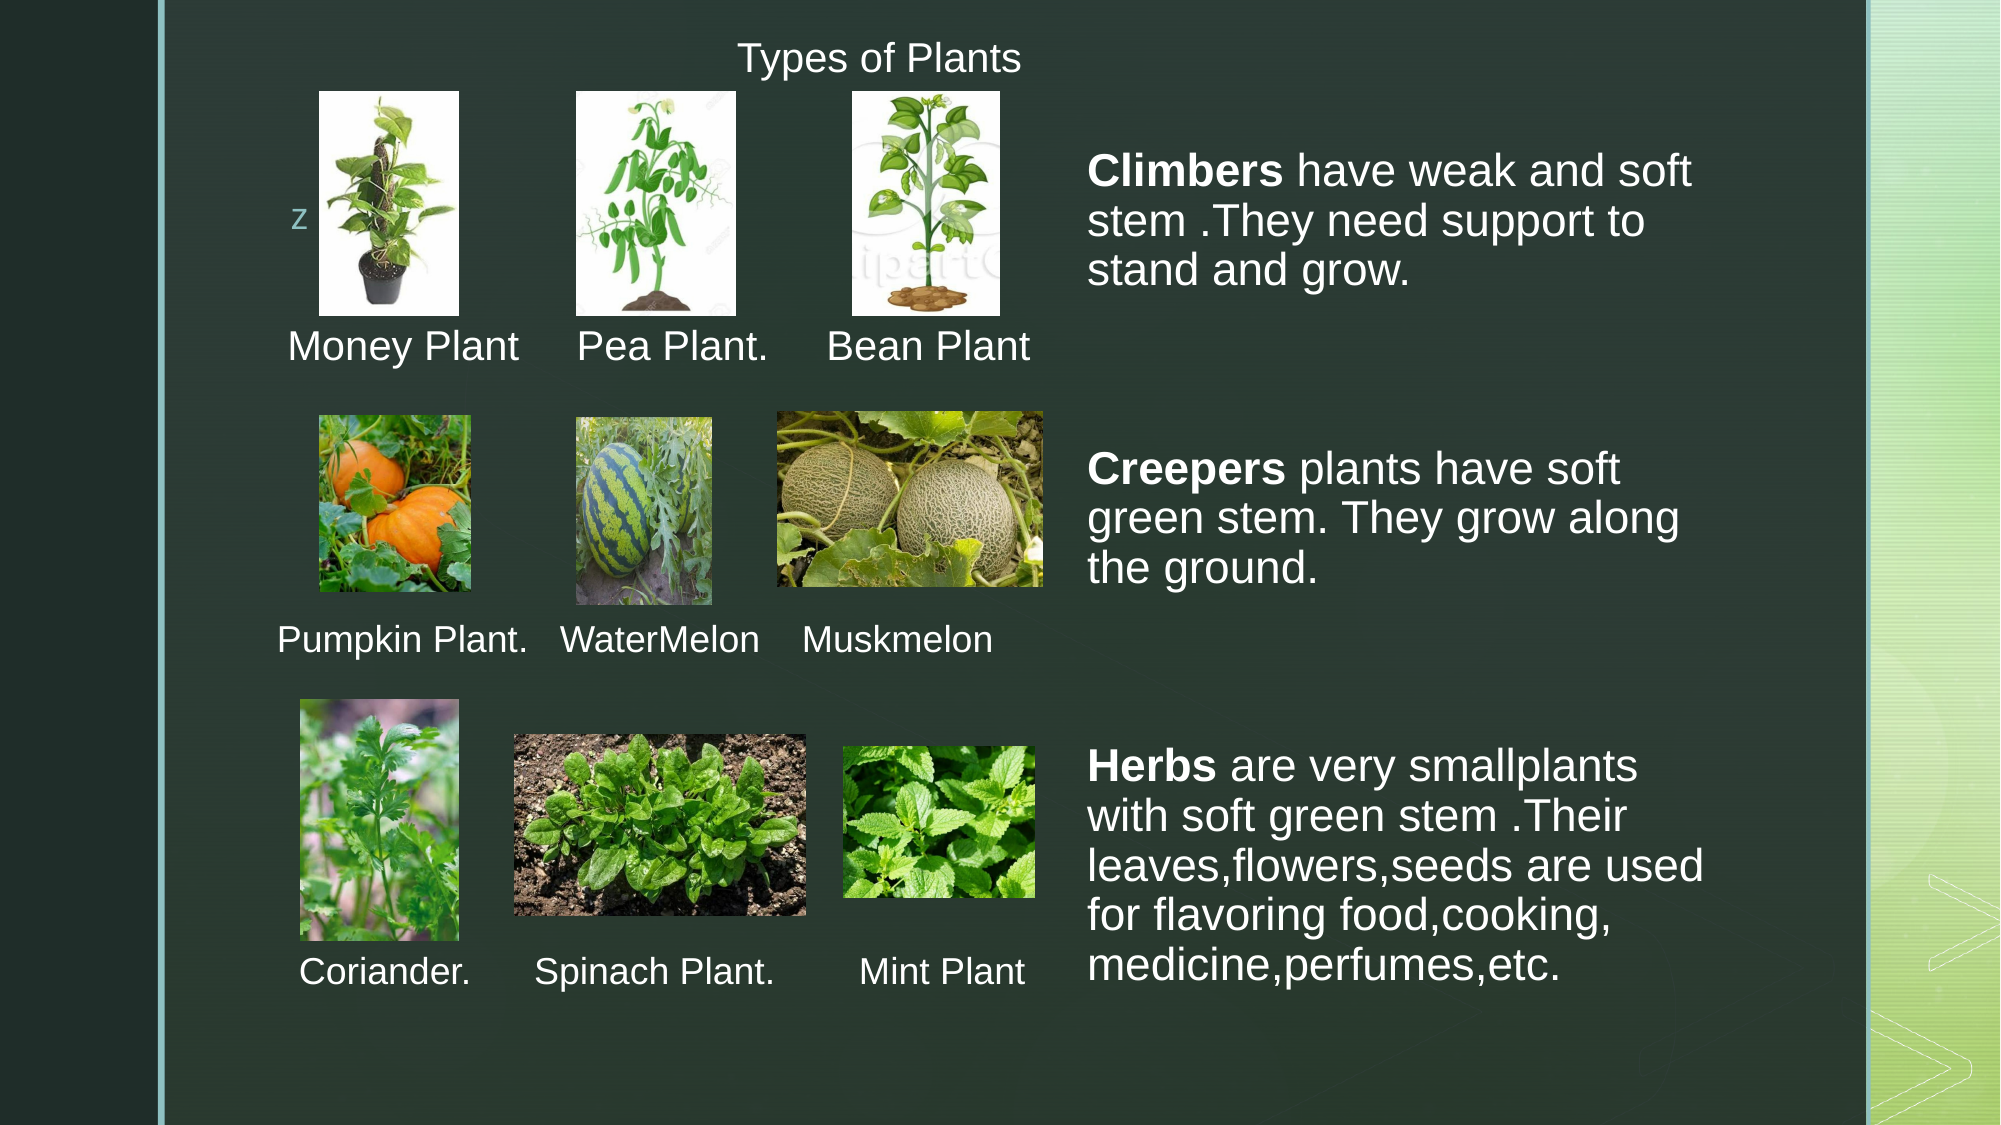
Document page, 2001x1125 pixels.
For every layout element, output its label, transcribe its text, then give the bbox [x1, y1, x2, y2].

picture [576, 417, 713, 606]
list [318, 91, 459, 317]
title Climbers have weak and soft stem .They need support to stand and grow. Creepers plants have soft green stem. They grow along the ground. Herbs are very smallplants with soft green stem .Their leaves,flowers,seeds are used for flavoring food,cooking, medicine,perfumes,etc. [1072, 668, 1730, 1000]
picture [852, 91, 1001, 317]
picture [1871, 0, 2001, 1125]
list Types of Plants [319, 13, 1263, 92]
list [576, 91, 736, 317]
title Climbers have weak and soft stem .They need support to stand and grow. Creepers plants have soft green stem. They grow along the ground. Herbs are very smallplants with soft green stem .Their leaves,flowers,seeds are used for flavoring food,cooking, medicine,perfumes,etc. [1072, 139, 1730, 607]
picture [514, 733, 807, 916]
text_box Coriander. Spinach Plant. Mint Plant [221, 894, 1094, 999]
picture [300, 699, 459, 941]
picture [843, 746, 1035, 898]
list Money Plant Pea Plant. Bean Plant [249, 284, 1216, 487]
picture [777, 410, 1044, 588]
picture [318, 415, 471, 593]
text_box Pumpkin Plant. WaterMelon Muskmelon [262, 607, 1739, 668]
